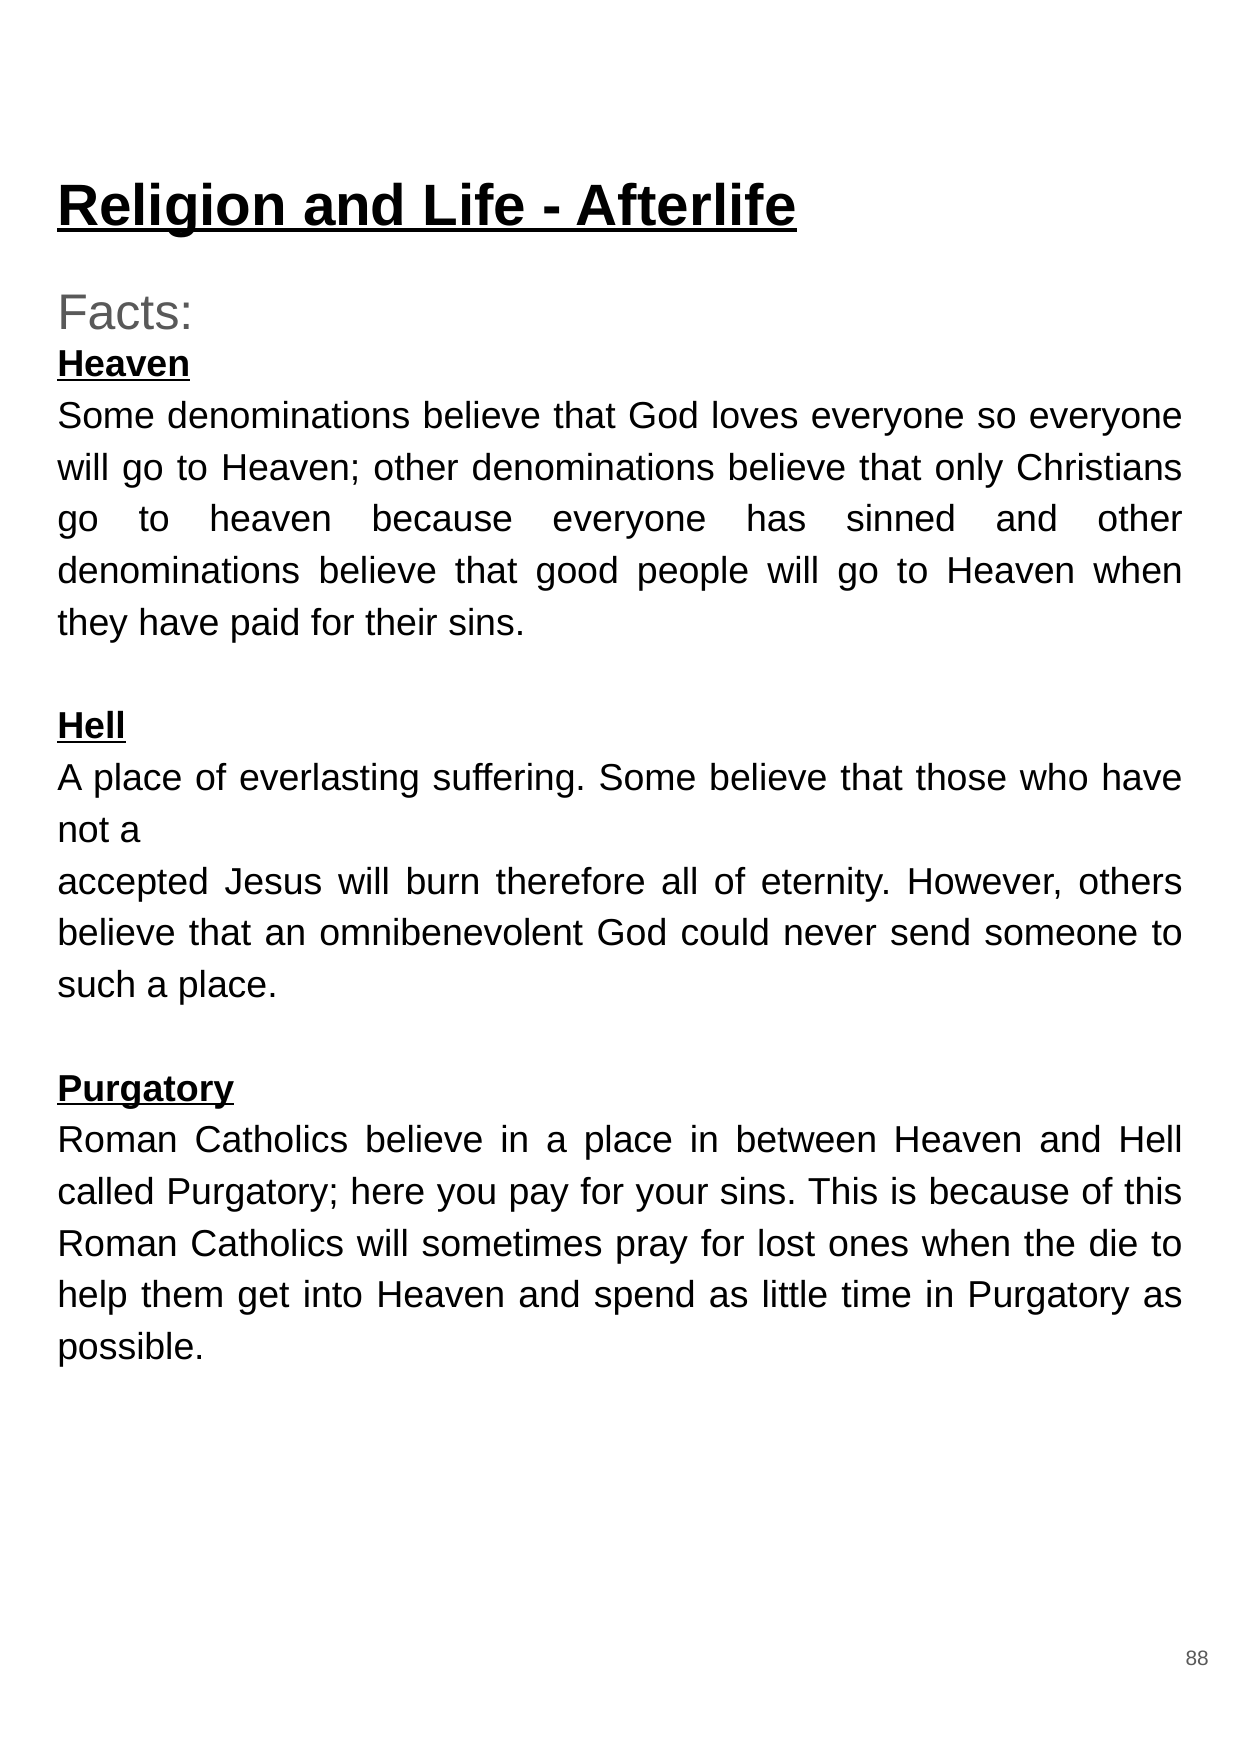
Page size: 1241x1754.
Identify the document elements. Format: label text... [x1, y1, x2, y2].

slide_number 88 [1149, 1590, 1224, 1725]
title Religion and Life - Afterlife [42, 151, 1198, 264]
list Facts: Heaven Some denominations believe that God loves everyone so everyone will go to Heaven; other denominations believe that only Christians go to heaven because everyone has sinned and other denominations believe that good people will go to Heaven when they have paid for their sins. Hell A place of everlasting suffering. Some believe that those who have not a accepted Jesus will burn therefore all of eternity. However, others believe that an omnibenevolent God could never send someone to such a place. Purgatory Roman Catholics believe in a place in between Heaven and Hell called Purgatory; here you pay for your sins. This is because of this Roman Catholics will sometimes pray for lost ones when the die to help them get into Heaven and spend as little time in Purgatory as possible. [42, 264, 1198, 844]
